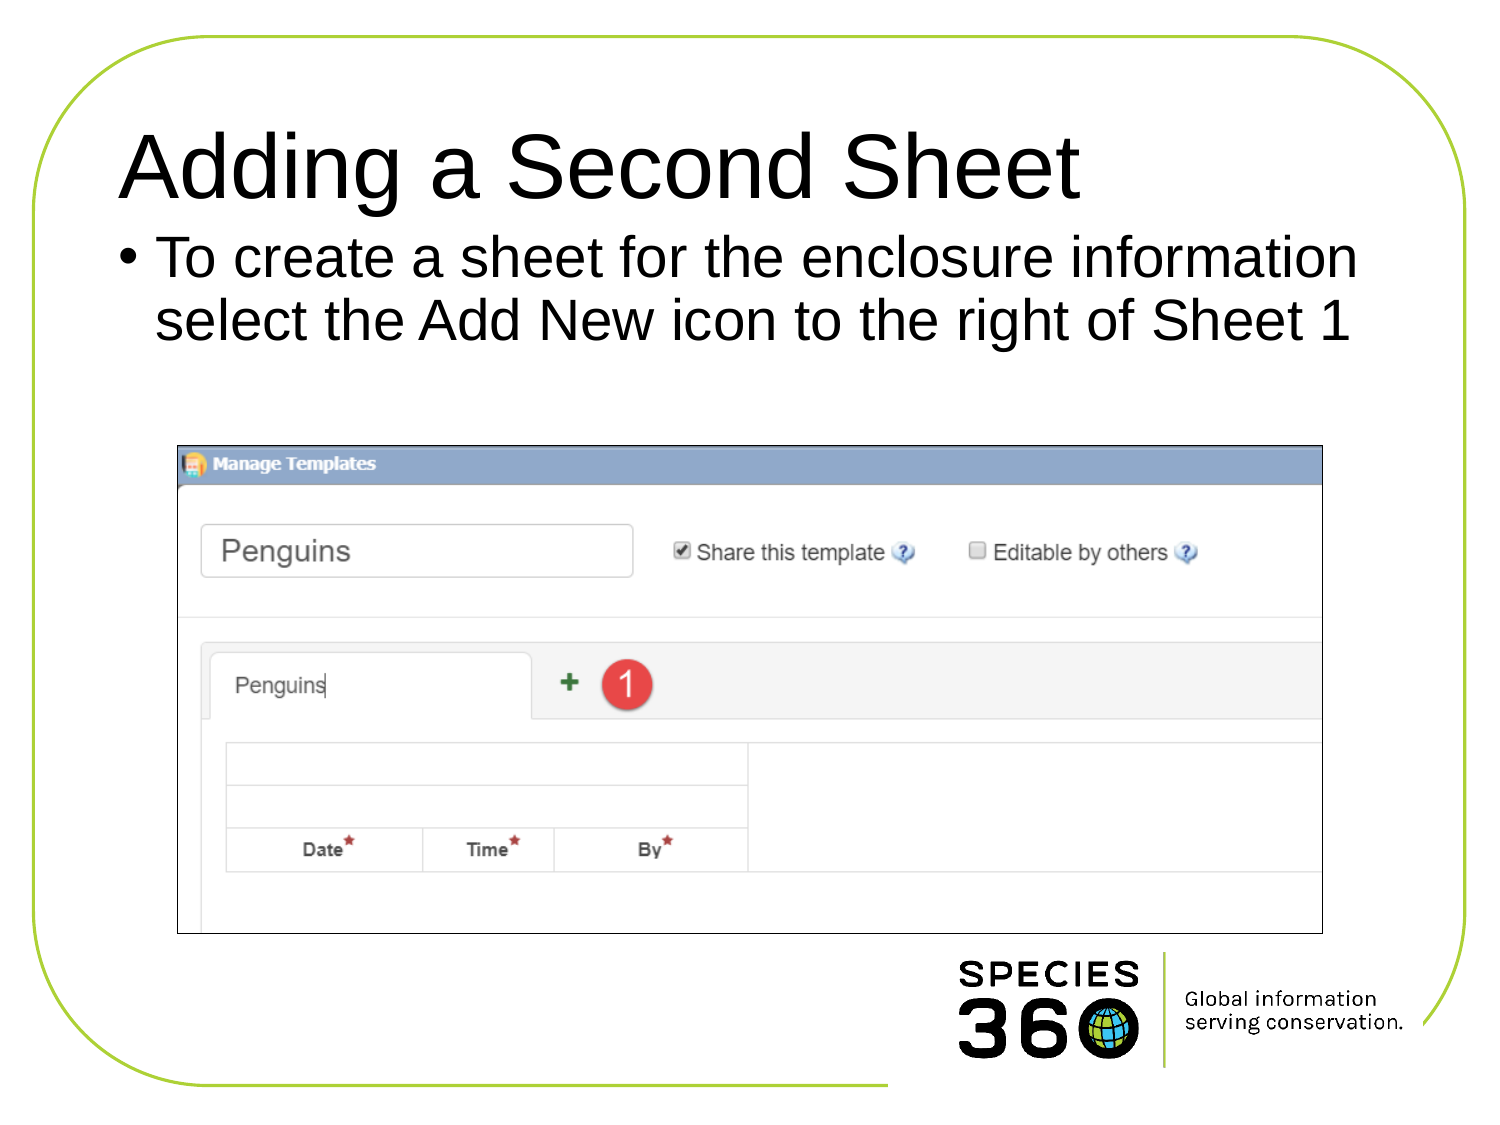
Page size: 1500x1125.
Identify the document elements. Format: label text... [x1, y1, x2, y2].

picture [954, 944, 1407, 1075]
title Adding a Second Sheet [103, 59, 1397, 219]
list To create a sheet for the enclosure information select the Add New icon to the right of Sheet 1 [103, 219, 1397, 934]
picture [177, 445, 1323, 934]
